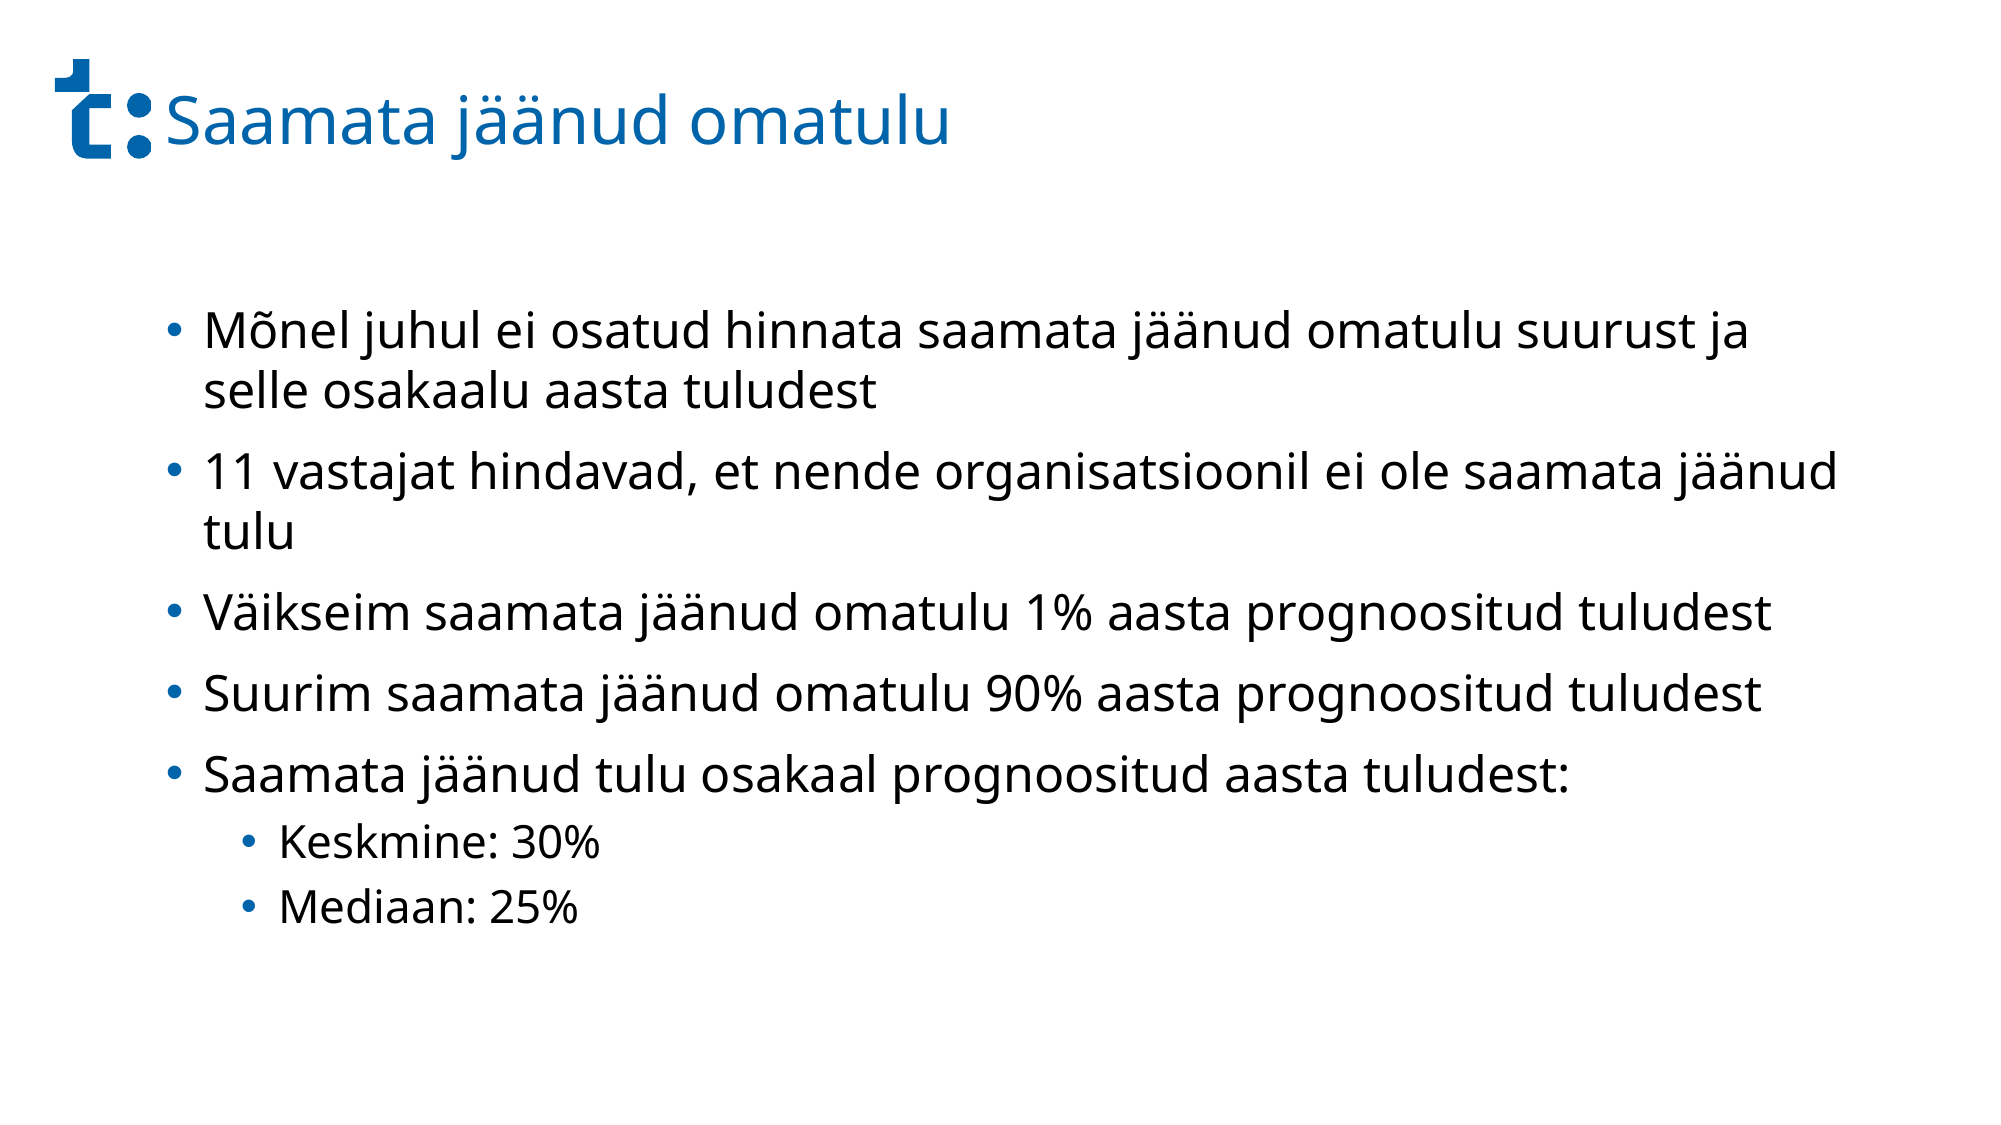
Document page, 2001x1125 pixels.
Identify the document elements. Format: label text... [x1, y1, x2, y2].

title Saamata jäänud omatulu [150, 70, 1876, 227]
list Mõnel juhul ei osatud hinnata saamata jäänud omatulu suurust ja selle osakaalu aasta tuludest 11 vastajat hindavad, et nende organisatsioonil ei ole saamata jäänud tulu Väikseim saamata jäänud omatulu 1% aasta prognoositud tuludest Suurim saamata jäänud omatulu 90% aasta prognoositud tuludest Saamata jäänud tulu osakaal prognoositud aasta tuludest: Keskmine: 30% Mediaan: 25% [150, 291, 1876, 1011]
